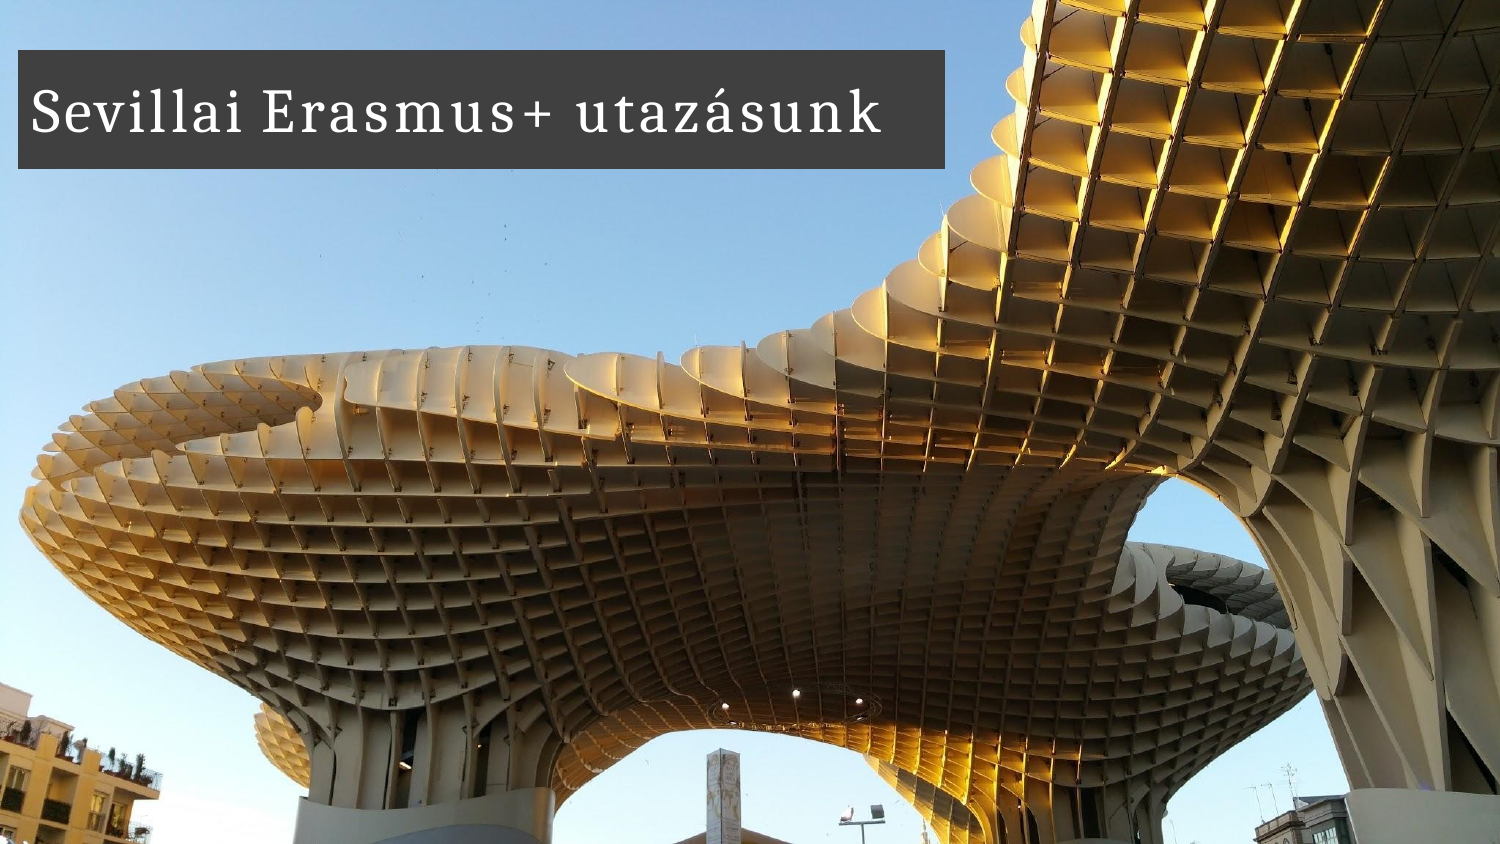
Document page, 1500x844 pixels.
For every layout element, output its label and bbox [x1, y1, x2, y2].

text_box [0, 0, 1500, 844]
